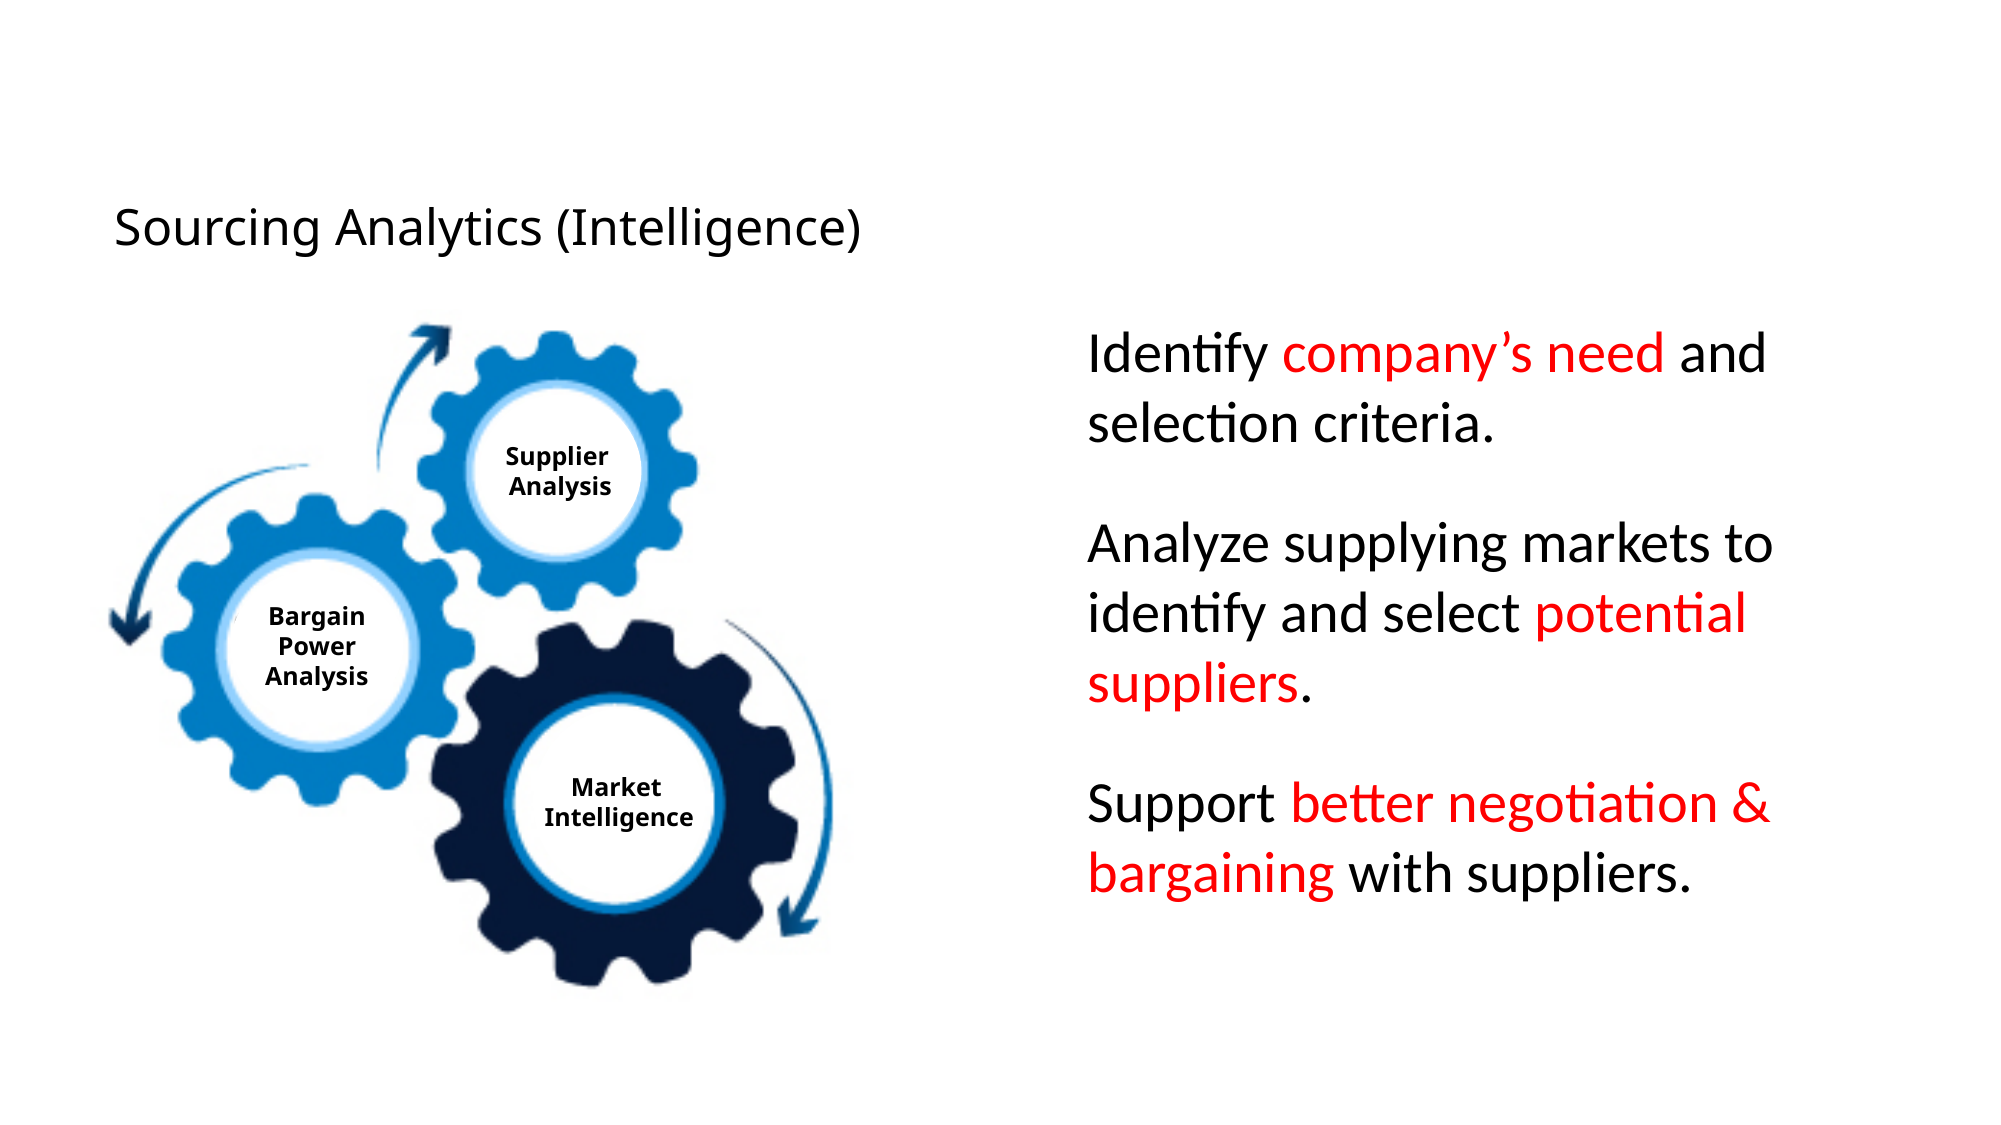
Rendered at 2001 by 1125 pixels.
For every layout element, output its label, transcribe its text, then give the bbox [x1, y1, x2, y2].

list Identify company’s need and selection criteria. Analyze supplying markets to identify and select potential suppliers. Support better negotiation & bargaining with suppliers. [1016, 305, 1901, 1020]
title Sourcing Analytics (Intelligence) [99, 158, 1901, 292]
picture [0, 308, 1062, 1004]
